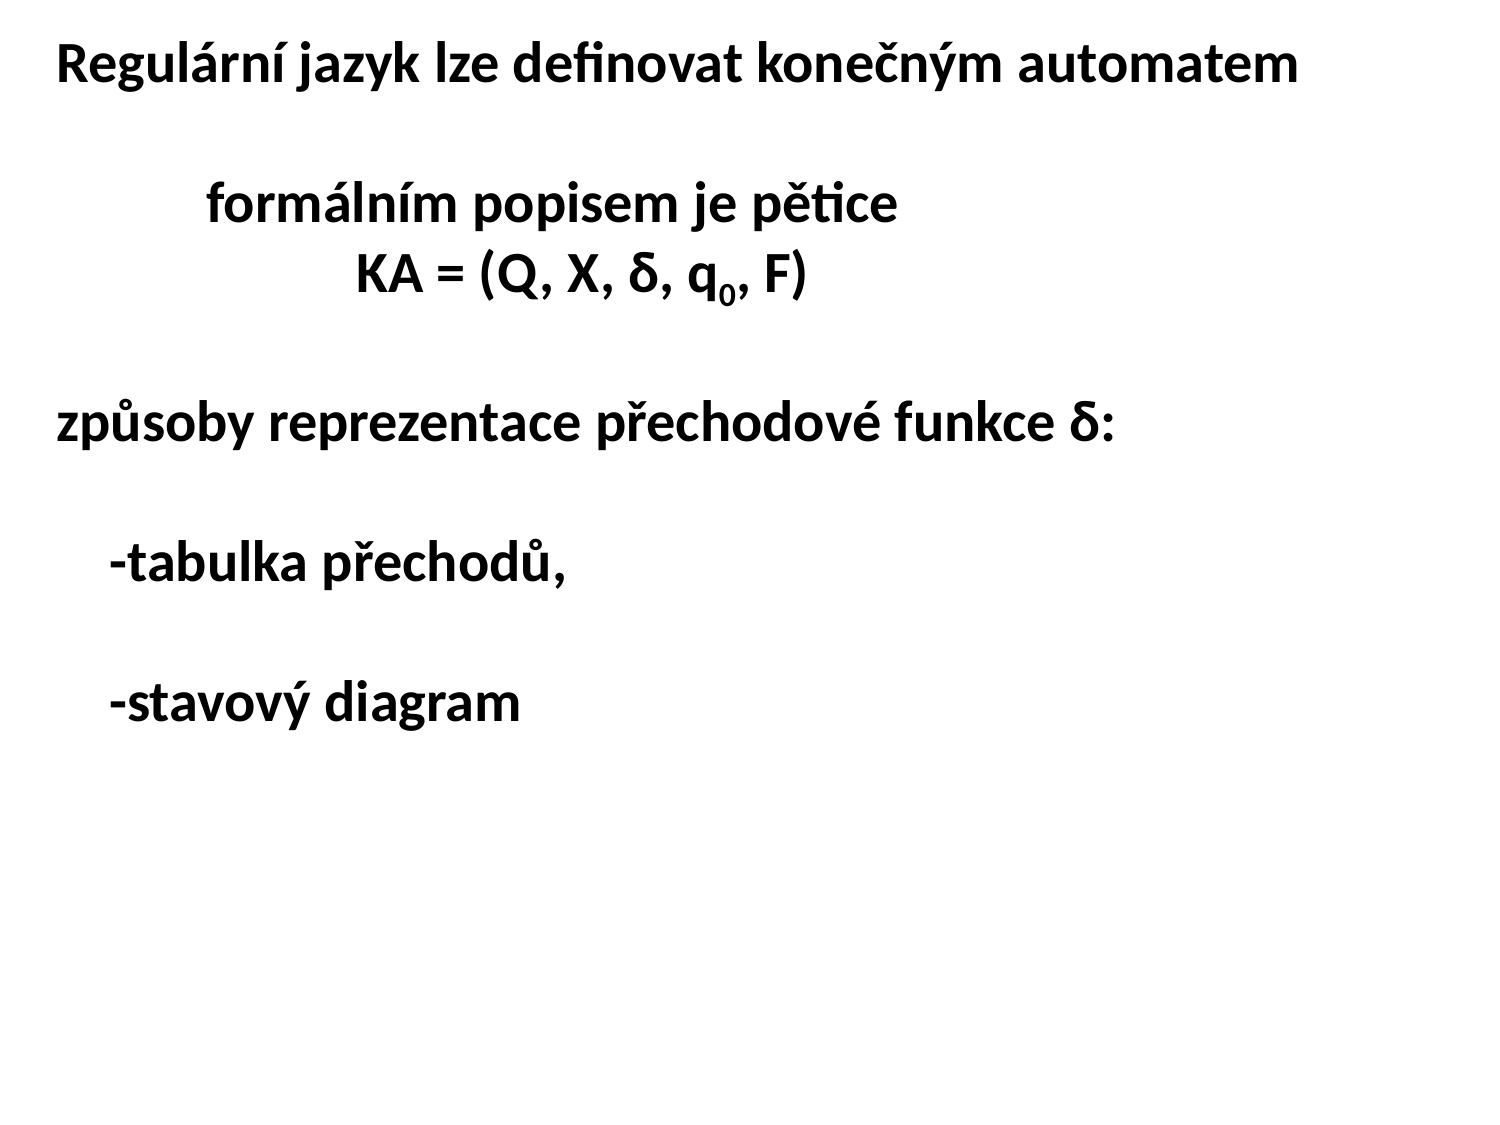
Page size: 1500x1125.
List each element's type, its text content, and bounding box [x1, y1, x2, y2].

text_box Regulární jazyk lze definovat konečným automatem formálním popisem je pětice KA = (Q, X, δ, q0, F) způsoby reprezentace přechodové funkce δ: -tabulka přechodů, -stavový diagram [41, 16, 1471, 741]
